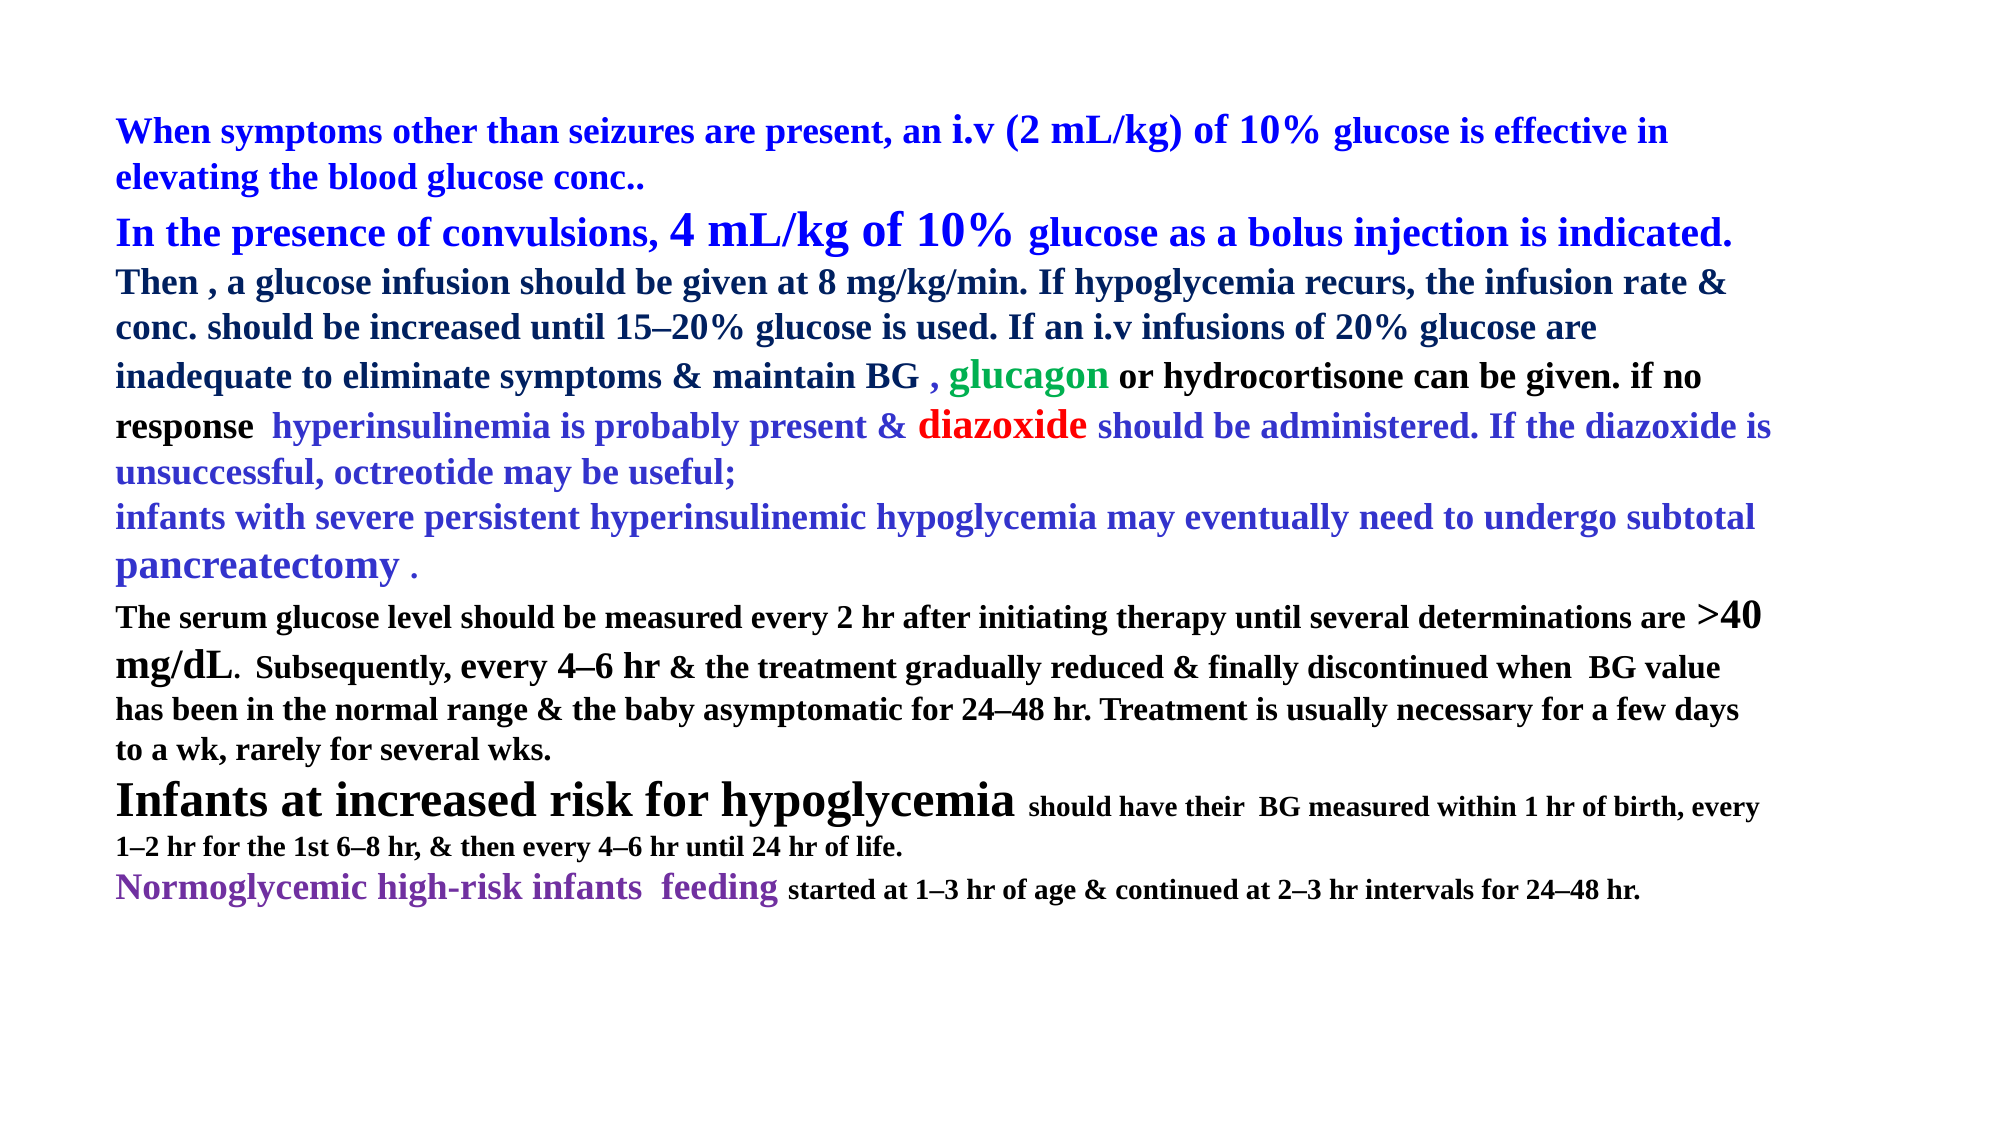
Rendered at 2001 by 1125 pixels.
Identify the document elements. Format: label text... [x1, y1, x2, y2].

text_box When symptoms other than seizures are present, an i.v (2 mL/kg) of 10% glucose is effective in elevating the blood glucose conc.. In the presence of convulsions, 4 mL/kg of 10% glucose as a bolus injection is indicated. Then , a glucose infusion should be given at 8 mg/kg/min. If hypoglycemia recurs, the infusion rate & conc. should be increased until 15–20% glucose is used. If an i.v infusions of 20% glucose are inadequate to eliminate symptoms & maintain BG , glucagon or hydrocortisone can be given. if no response hyperinsulinemia is probably present & diazoxide should be administered. If the diazoxide is unsuccessful, octreotide may be useful; infants with severe persistent hyperinsulinemic hypoglycemia may eventually need to undergo subtotal pancreatectomy . The serum glucose level should be measured every 2 hr after initiating therapy until several determinations are >40 mg/dL. Subsequently, every 4–6 hr & the treatment gradually reduced & finally discontinued when BG value has been in the normal range & the baby asymptomatic for 24–48 hr. Treatment is usually necessary for a few days to a wk, rarely for several wks. Infants at increased risk for hypoglycemia should have their BG measured within 1 hr of birth, every 1–2 hr for the 1st 6–8 hr, & then every 4–6 hr until 24 hr of life. Normoglycemic high-risk infants feeding started at 1–3 hr of age & continued at 2–3 hr intervals for 24–48 hr. [100, 94, 1790, 950]
